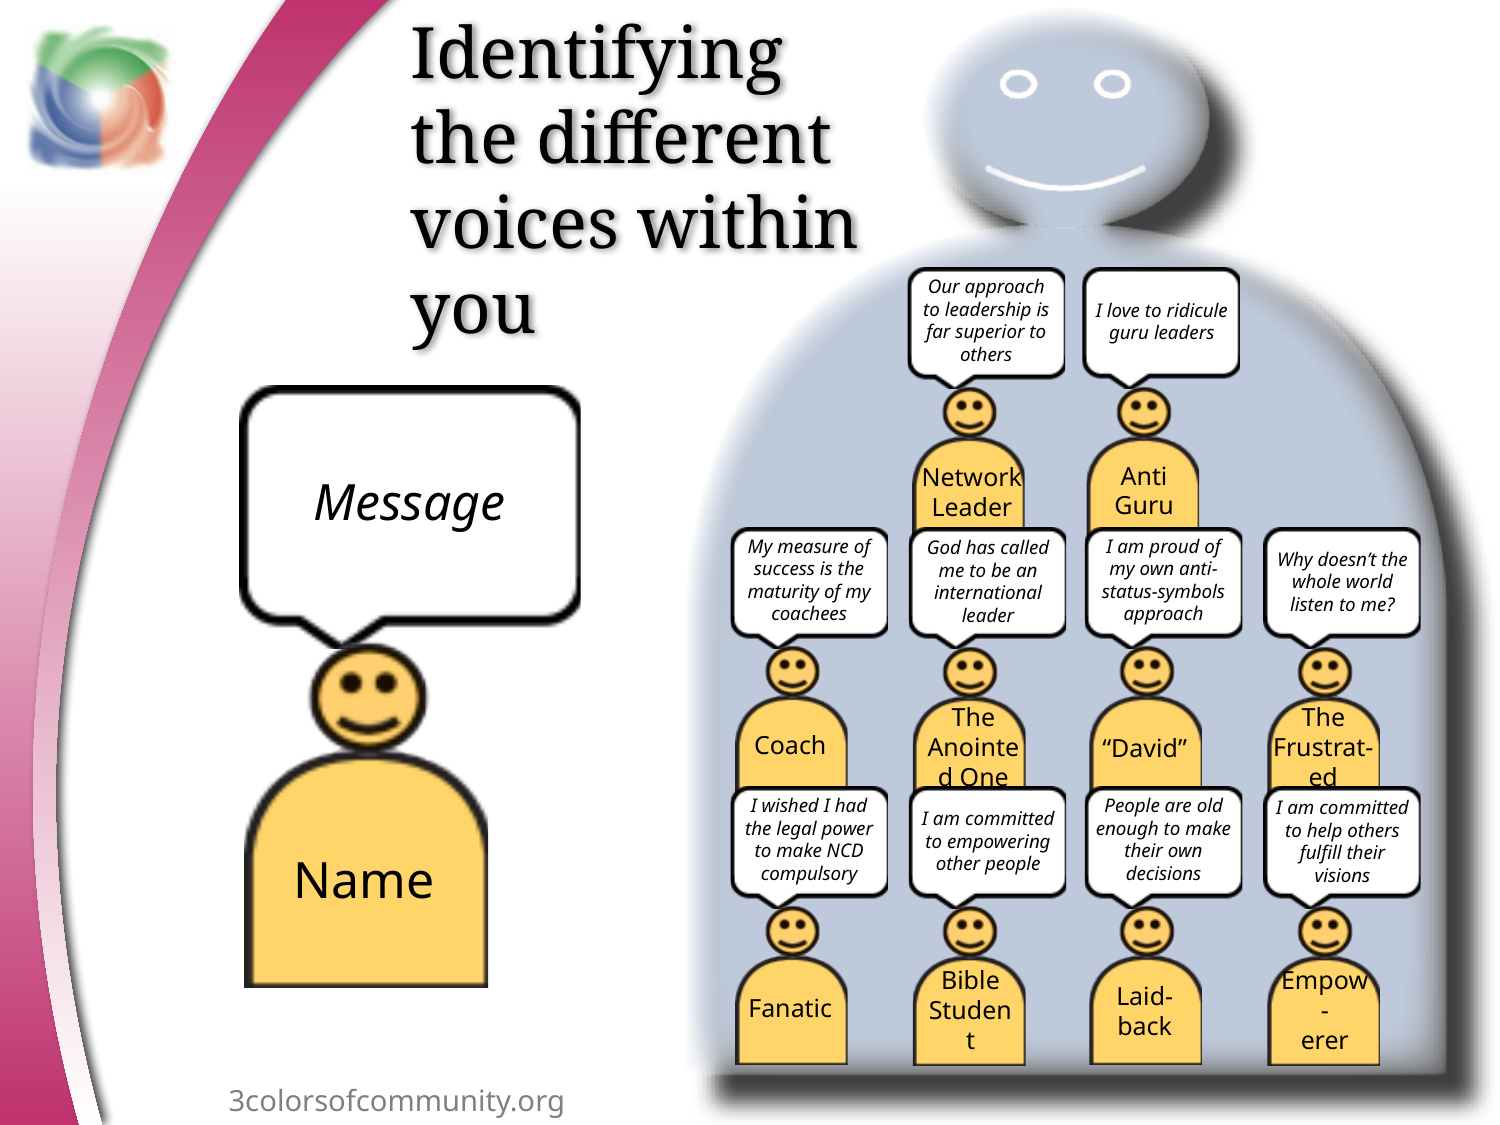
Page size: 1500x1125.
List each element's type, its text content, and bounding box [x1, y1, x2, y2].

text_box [726, 786, 892, 1065]
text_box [726, 526, 892, 786]
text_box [229, 385, 589, 649]
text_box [1080, 786, 1247, 1065]
title Identifying the different voices within you [395, 0, 676, 291]
footer 3colorsofcommunity.org [159, 1074, 635, 1125]
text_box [903, 526, 1073, 786]
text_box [1080, 526, 1247, 786]
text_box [234, 609, 495, 988]
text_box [1257, 786, 1428, 1066]
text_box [903, 786, 1073, 1066]
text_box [902, 267, 1070, 526]
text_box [1076, 266, 1247, 528]
picture [26, 24, 175, 174]
picture [678, 0, 1500, 1125]
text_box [1255, 526, 1428, 787]
